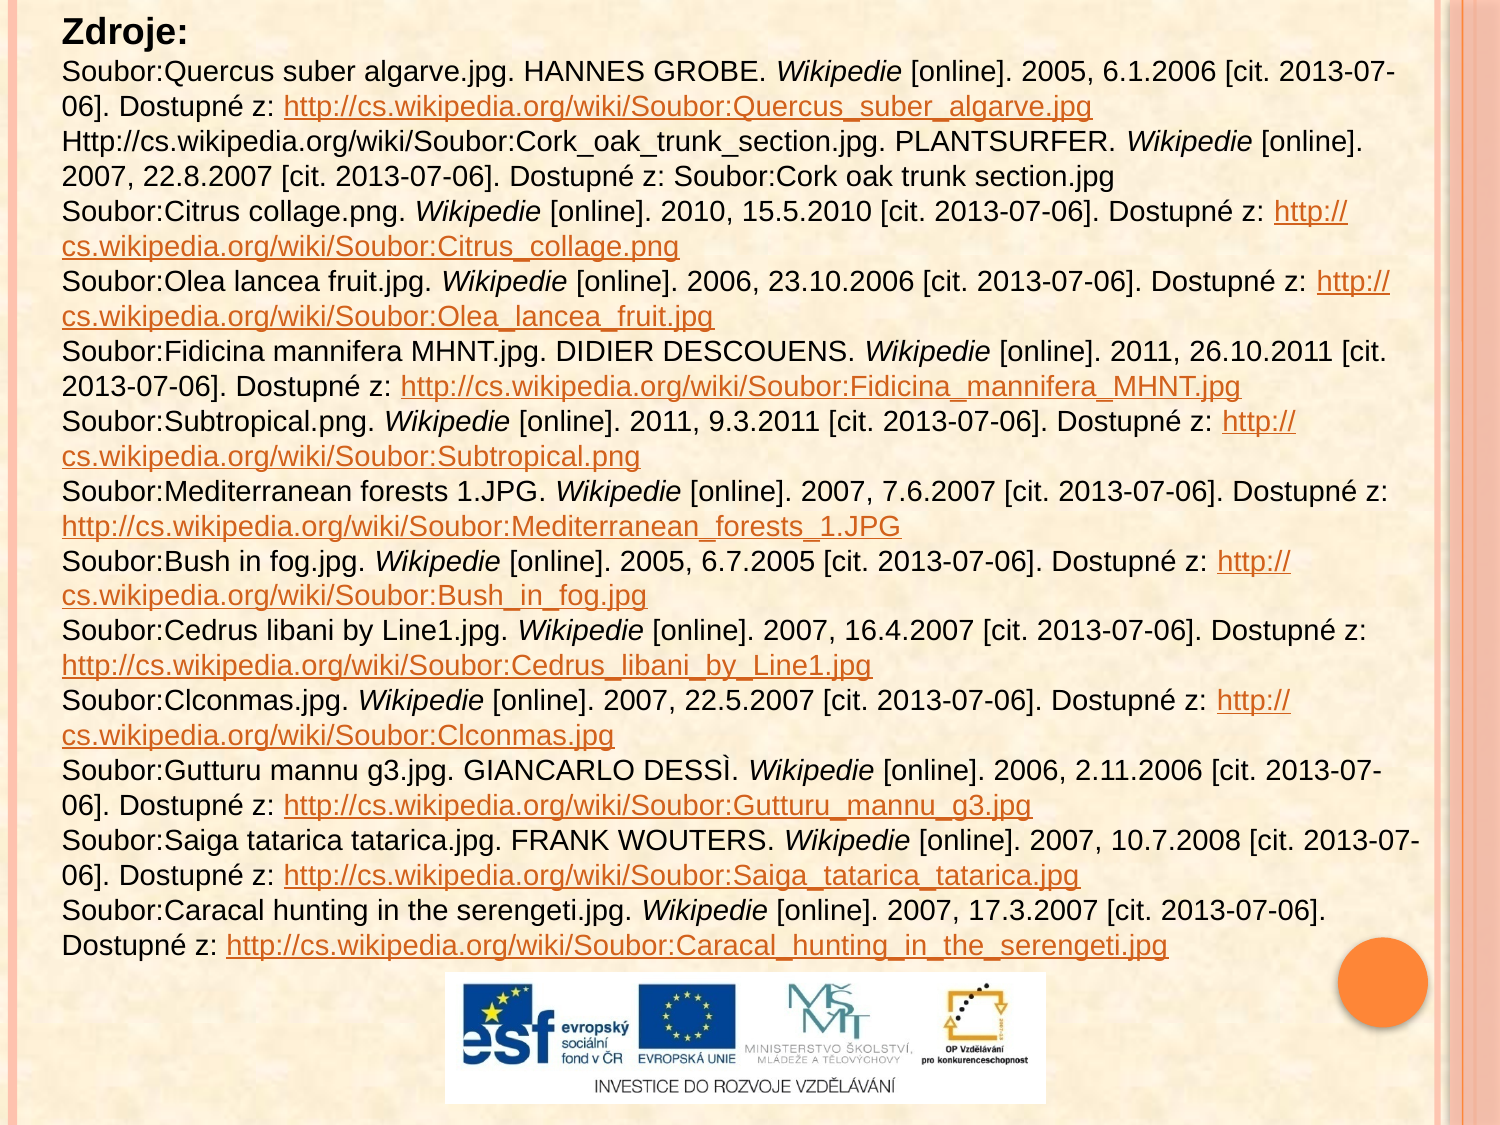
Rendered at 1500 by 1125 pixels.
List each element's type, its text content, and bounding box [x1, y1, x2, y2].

picture [18, 0, 1434, 1125]
picture [1441, 0, 1449, 1125]
text_box Zdroje: Soubor:Quercus suber algarve.jpg. HANNES GROBE. Wikipedie [online]. 2005, 6.1.2006 [cit. 2013-07-06]. Dostupné z: http://cs.wikipedia.org/wiki/Soubor:Quercus_suber_algarve.jpg Http://cs.wikipedia.org/wiki/Soubor:Cork_oak_trunk_section.jpg. PLANTSURFER. Wikipedie [online]. 2007, 22.8.2007 [cit. 2013-07-06]. Dostupné z: Soubor:Cork oak trunk section.jpg Soubor:Citrus collage.png. Wikipedie [online]. 2010, 15.5.2010 [cit. 2013-07-06]. Dostupné z: http://cs.wikipedia.org/wiki/Soubor:Citrus_collage.png Soubor:Olea lancea fruit.jpg. Wikipedie [online]. 2006, 23.10.2006 [cit. 2013-07-06]. Dostupné z: http://cs.wikipedia.org/wiki/Soubor:Olea_lancea_fruit.jpg Soubor:Fidicina mannifera MHNT.jpg. DIDIER DESCOUENS. Wikipedie [online]. 2011, 26.10.2011 [cit. 2013-07-06]. Dostupné z: http://cs.wikipedia.org/wiki/Soubor:Fidicina_mannifera_MHNT.jpg Soubor:Subtropical.png. Wikipedie [online]. 2011, 9.3.2011 [cit. 2013-07-06]. Dostupné z: http://cs.wikipedia.org/wiki/Soubor:Subtropical.png Soubor:Mediterranean forests 1.JPG. Wikipedie [online]. 2007, 7.6.2007 [cit. 2013-07-06]. Dostupné z: http://cs.wikipedia.org/wiki/Soubor:Mediterranean_forests_1.JPG Soubor:Bush in fog.jpg. Wikipedie [online]. 2005, 6.7.2005 [cit. 2013-07-06]. Dostupné z: http://cs.wikipedia.org/wiki/Soubor:Bush_in_fog.jpg Soubor:Cedrus libani by Line1.jpg. Wikipedie [online]. 2007, 16.4.2007 [cit. 2013-07-06]. Dostupné z: http://cs.wikipedia.org/wiki/Soubor:Cedrus_libani_by_Line1.jpg Soubor:Clconmas.jpg. Wikipedie [online]. 2007, 22.5.2007 [cit. 2013-07-06]. Dostupné z: http://cs.wikipedia.org/wiki/Soubor:Clconmas.jpg Soubor:Gutturu mannu g3.jpg. GIANCARLO DESSÌ. Wikipedie [online]. 2006, 2.11.2006 [cit. 2013-07-06]. Dostupné z: http://cs.wikipedia.org/wiki/Soubor:Gutturu_mannu_g3.jpg Soubor:Saiga tatarica tatarica.jpg. FRANK WOUTERS. Wikipedie [online]. 2007, 10.7.2008 [cit. 2013-07-06]. Dostupné z: http://cs.wikipedia.org/wiki/Soubor:Saiga_tatarica_tatarica.jpg Soubor:Caracal hunting in the serengeti.jpg. Wikipedie [online]. 2007, 17.3.2007 [cit. 2013-07-06]. Dostupné z: http://cs.wikipedia.org/wiki/Soubor:Caracal_hunting_in_the_serengeti.jpg [46, 0, 1442, 969]
picture [0, 0, 7, 1125]
